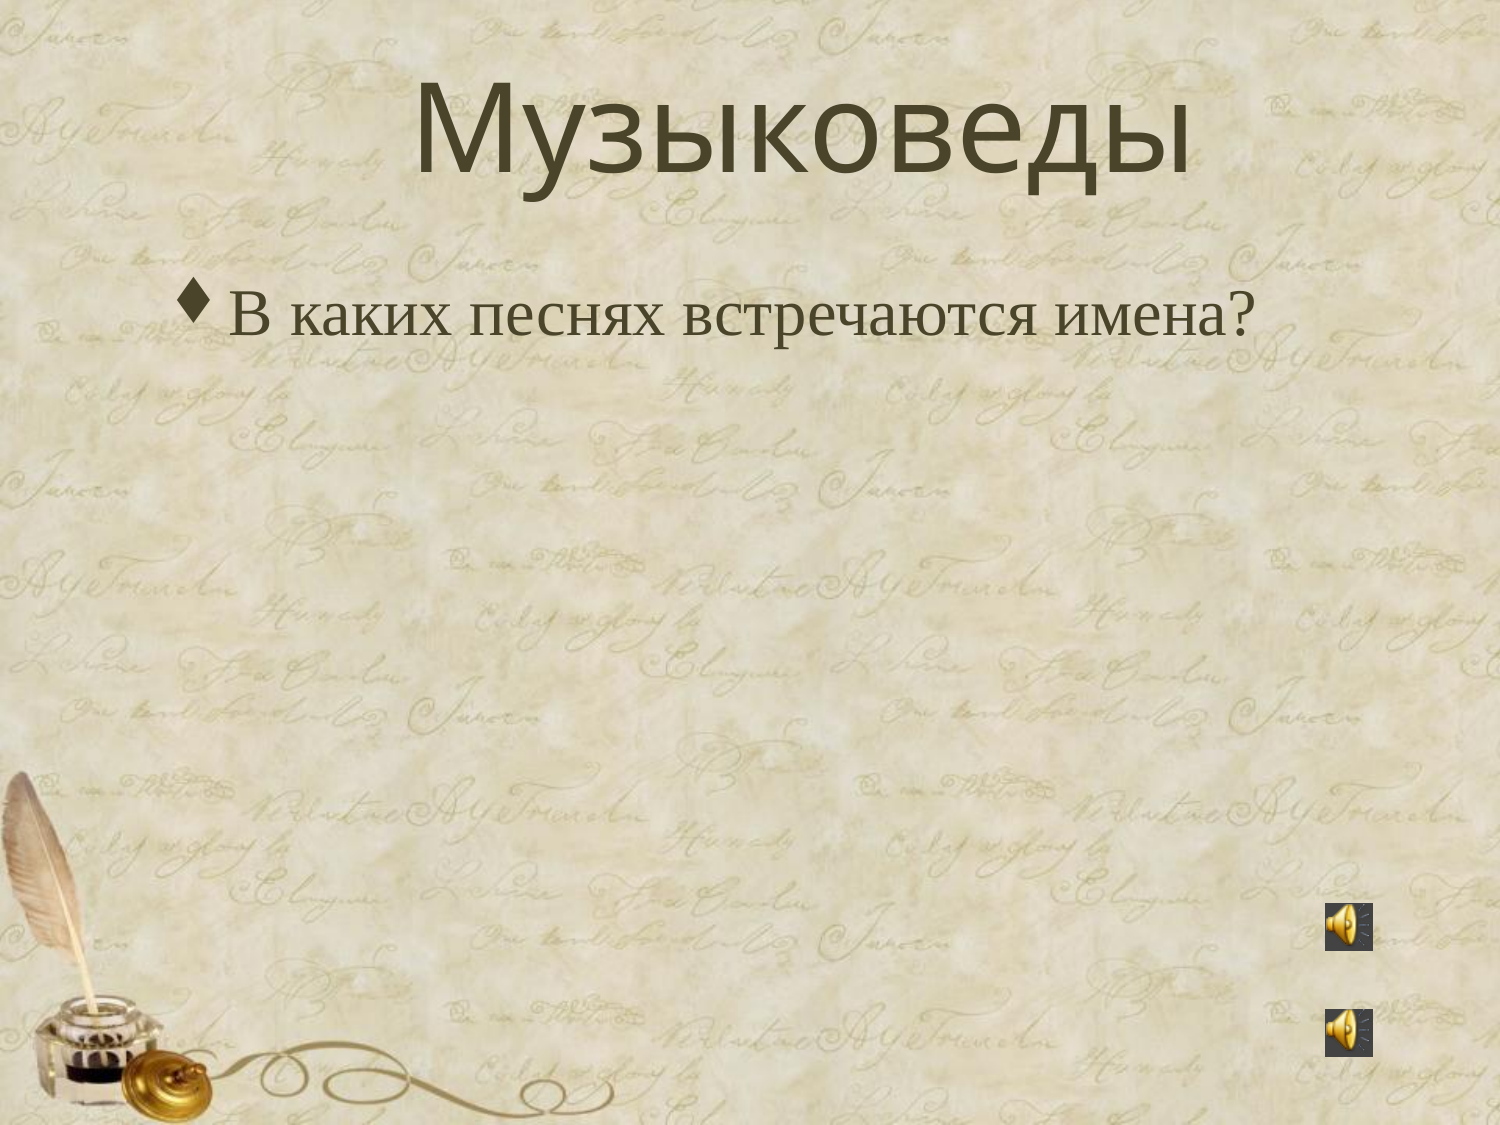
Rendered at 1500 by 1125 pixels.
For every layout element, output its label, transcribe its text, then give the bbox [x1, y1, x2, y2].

list В каких песнях встречаются имена? [153, 261, 1453, 988]
picture [0, 0, 1500, 1125]
title Музыковеды [153, 48, 1454, 197]
